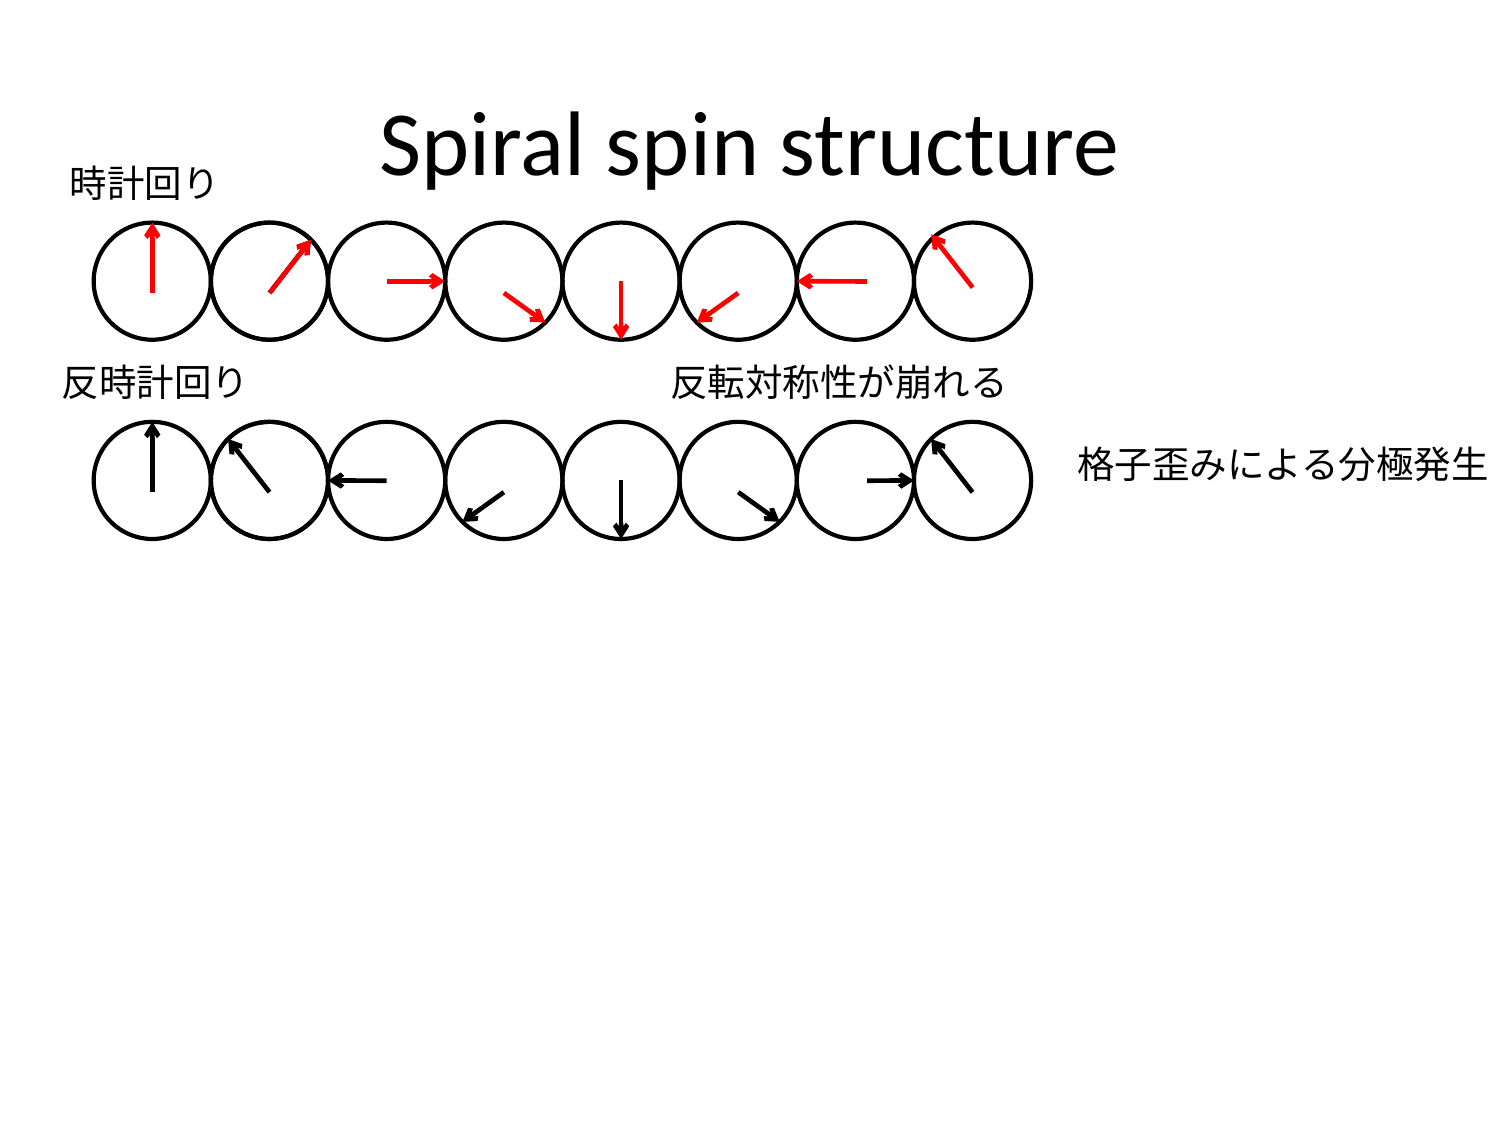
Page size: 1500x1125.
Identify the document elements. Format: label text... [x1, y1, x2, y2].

title Spiral spin structure [75, 45, 1425, 233]
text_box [503, 292, 546, 323]
text_box 反時計回り [46, 351, 317, 412]
text_box [911, 419, 1034, 542]
text_box [91, 220, 213, 342]
text_box [794, 220, 914, 342]
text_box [924, 444, 979, 487]
text_box [443, 419, 562, 542]
text_box [677, 220, 797, 342]
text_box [696, 292, 739, 323]
text_box [91, 419, 213, 542]
text_box [794, 419, 914, 542]
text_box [263, 245, 317, 288]
text_box [560, 220, 680, 342]
text_box 時計回り [54, 152, 235, 213]
text_box [677, 419, 797, 542]
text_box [221, 444, 276, 487]
text_box [328, 220, 445, 342]
text_box 格子歪みによる分極発生 [1062, 433, 1500, 494]
text_box [443, 220, 562, 342]
text_box [211, 220, 331, 342]
text_box 反転対称性が崩れる [655, 351, 1023, 412]
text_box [462, 491, 505, 523]
text_box [328, 419, 445, 542]
text_box [911, 220, 1034, 342]
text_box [925, 239, 979, 282]
text_box [560, 419, 680, 542]
text_box [211, 419, 331, 542]
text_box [737, 491, 780, 523]
